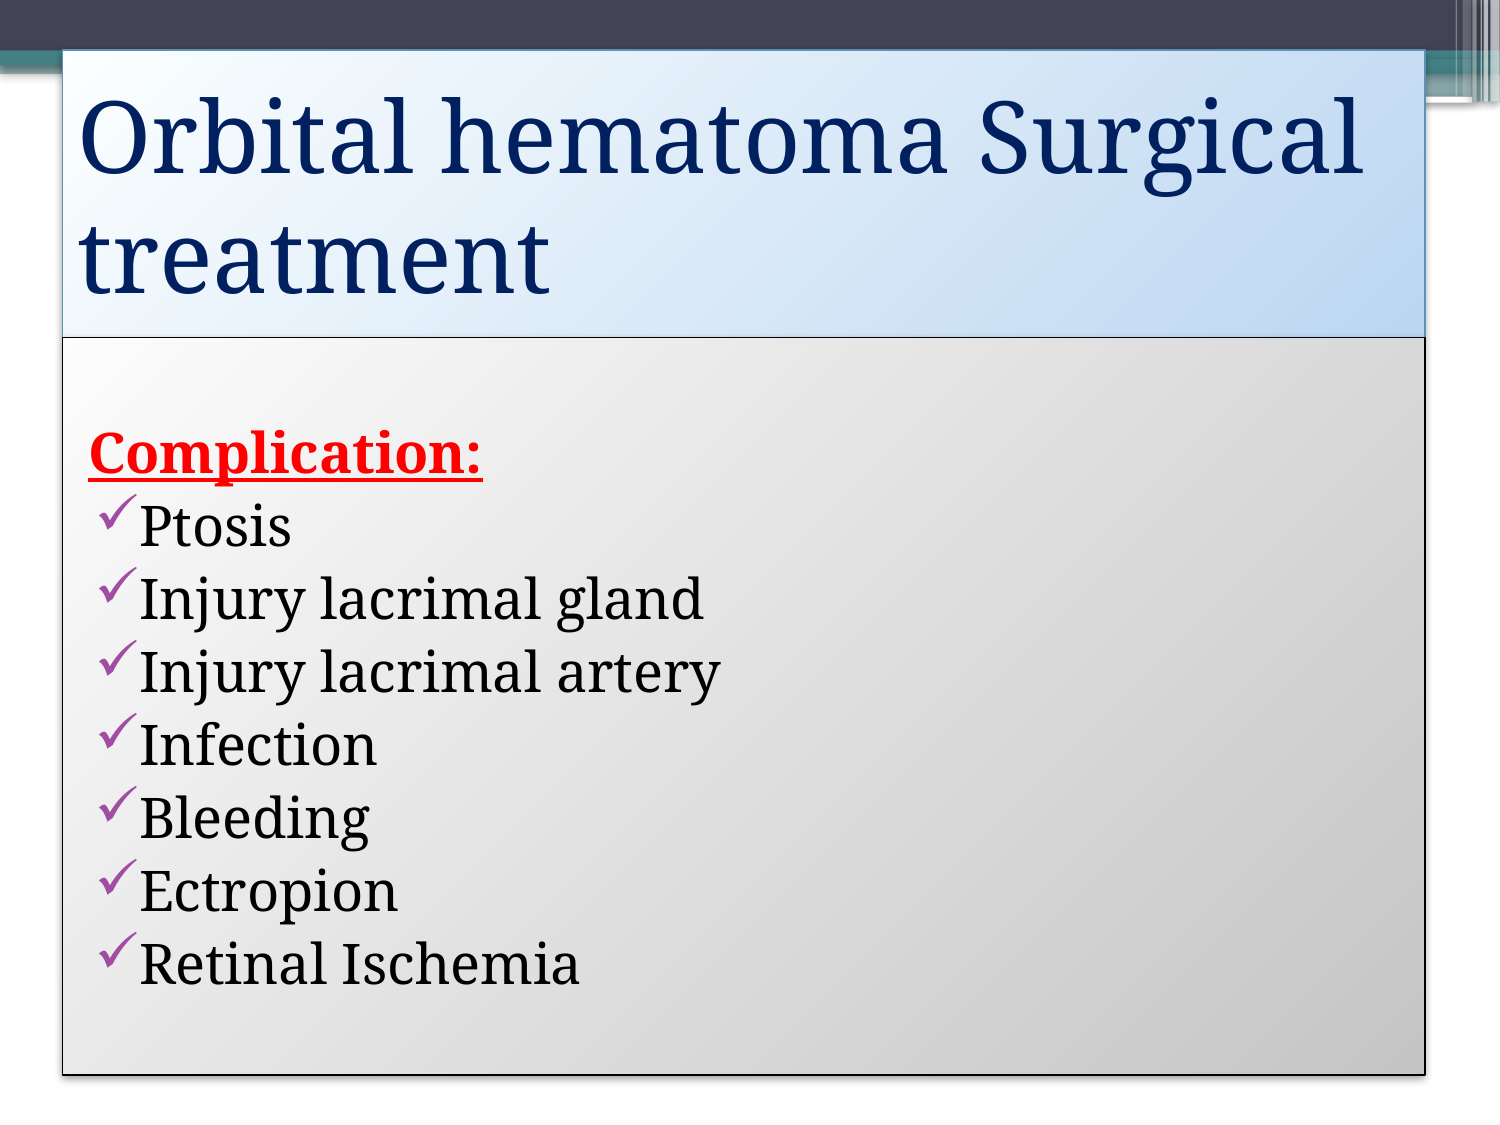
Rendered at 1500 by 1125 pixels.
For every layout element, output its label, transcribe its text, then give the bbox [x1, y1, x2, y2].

title Orbital hematoma Surgical treatment [62, 49, 1426, 337]
list Complication: Ptosis Injury lacrimal gland Injury lacrimal artery Infection Bleeding Ectropion Retinal Ischemia [62, 337, 1426, 1076]
